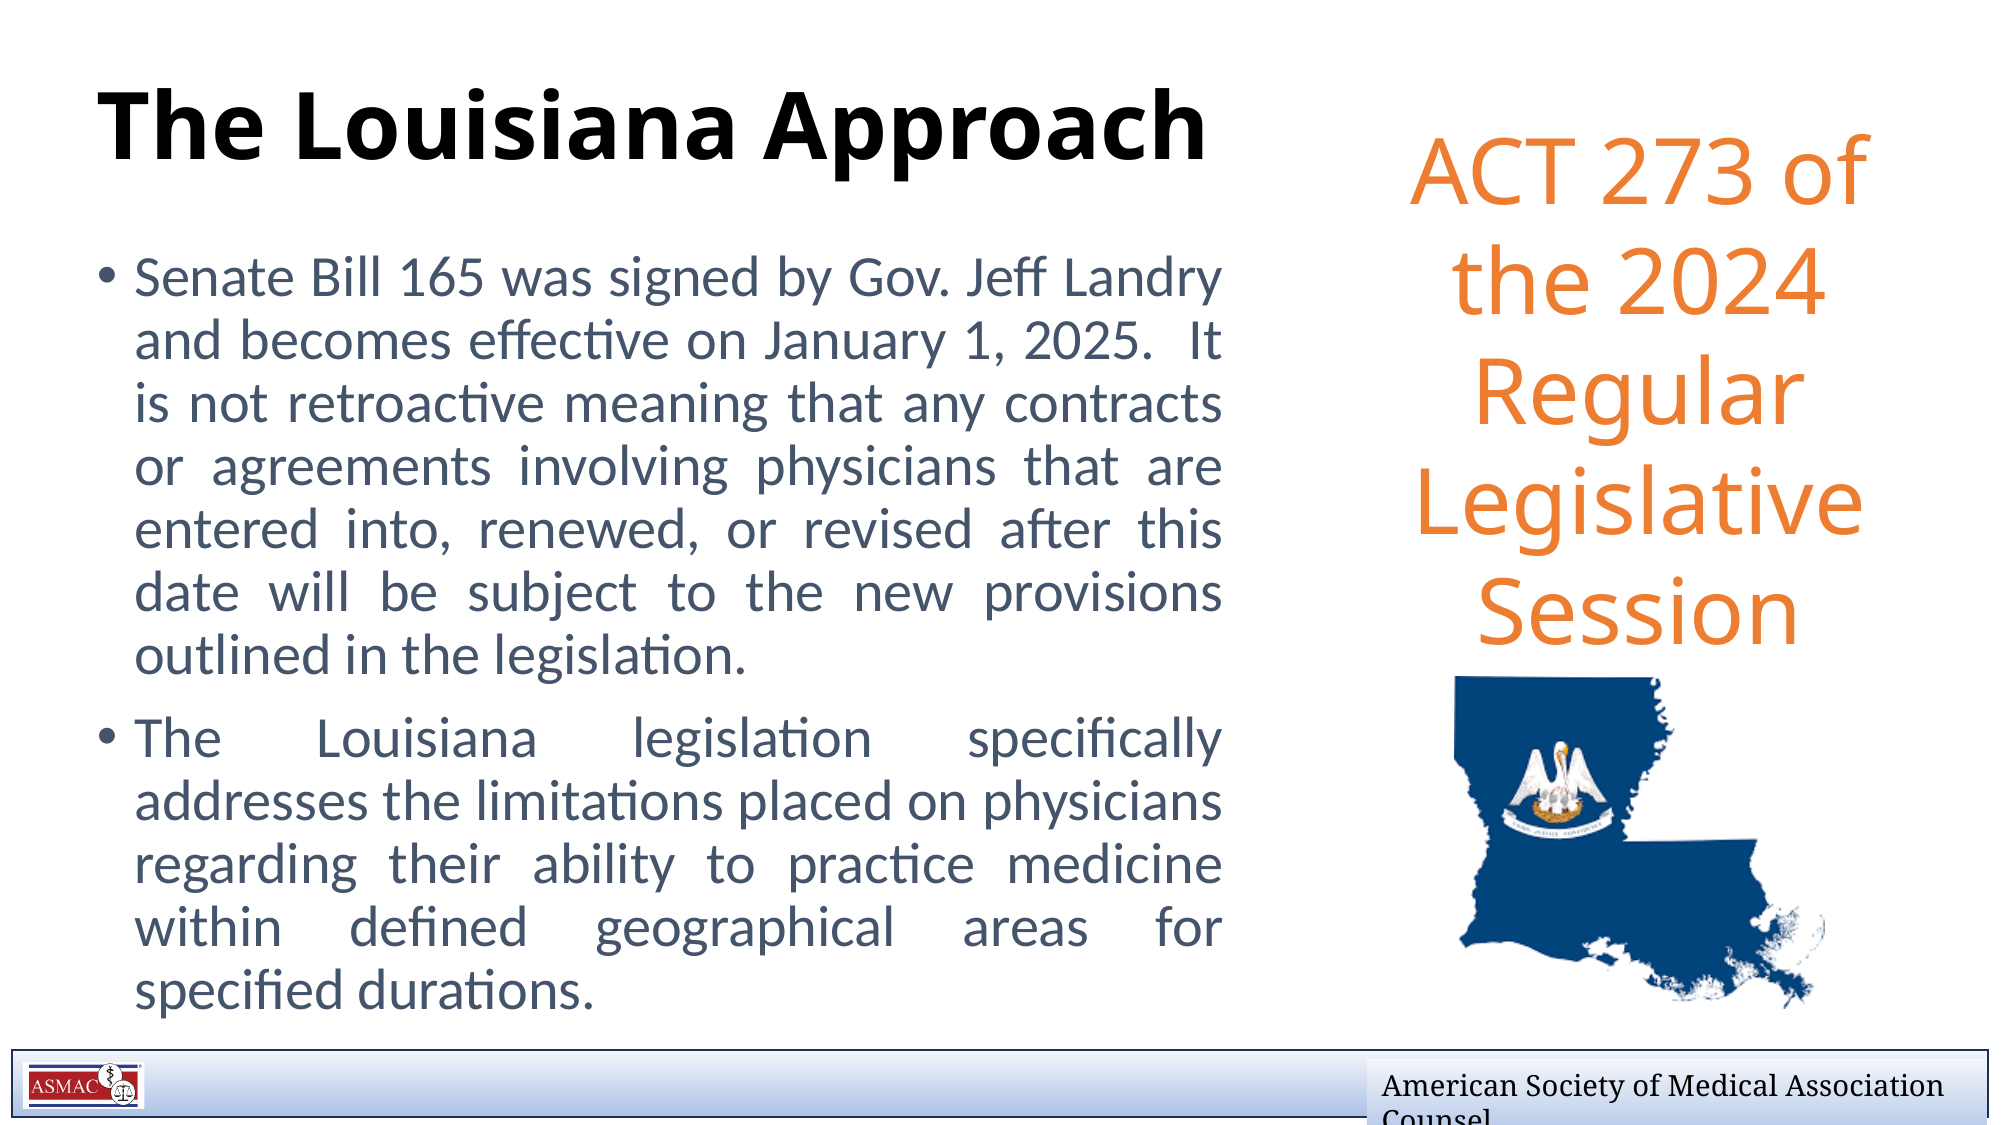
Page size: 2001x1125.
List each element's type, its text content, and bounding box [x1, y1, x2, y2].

text_box ACT 273 of the 2024 Regular Legislative Session [1366, 105, 1912, 671]
footer [662, 1042, 1338, 1050]
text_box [11, 1050, 1989, 1117]
text_box Senate Bill 165 was signed by Gov. Jeff Landry and becomes effective on January 1, 2025. It is not retroactive meaning that any contracts or agreements involving physicians that are entered into, renewed, or revised after this date will be subject to the new provisions outlined in the legislation. The Louisiana legislation specifically addresses the limitations placed on physicians regarding their ability to practice medicine within defined geographical areas for specified durations. [81, 238, 1239, 1042]
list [1454, 676, 1825, 1009]
title The Louisiana Approach [81, 21, 1239, 238]
